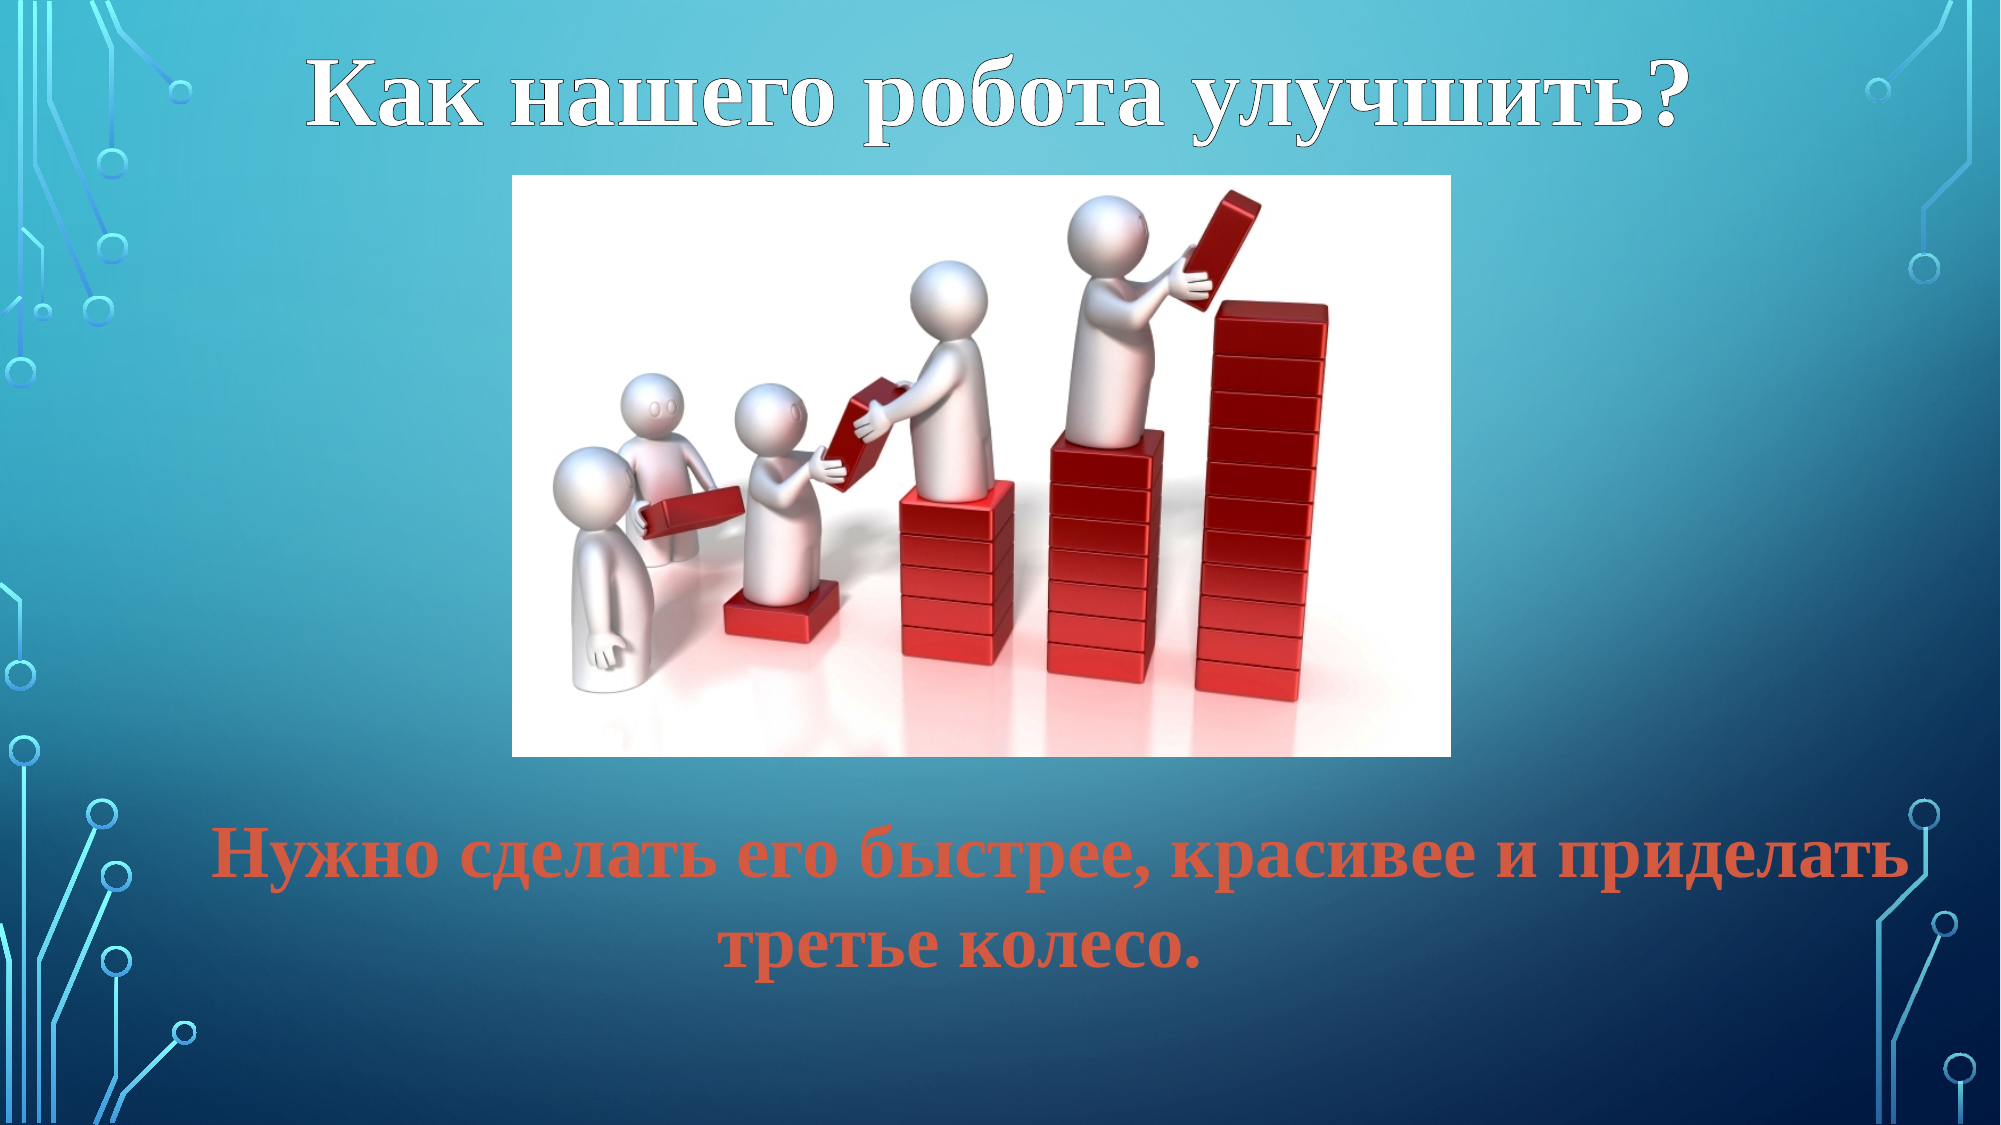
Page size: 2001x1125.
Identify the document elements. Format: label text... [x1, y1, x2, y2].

text_box Нужно сделать его быстрее, красивее и приделать третье колесо. [196, 795, 1927, 991]
title Как нашего робота улучшить? [187, 0, 1813, 215]
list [512, 175, 1451, 757]
